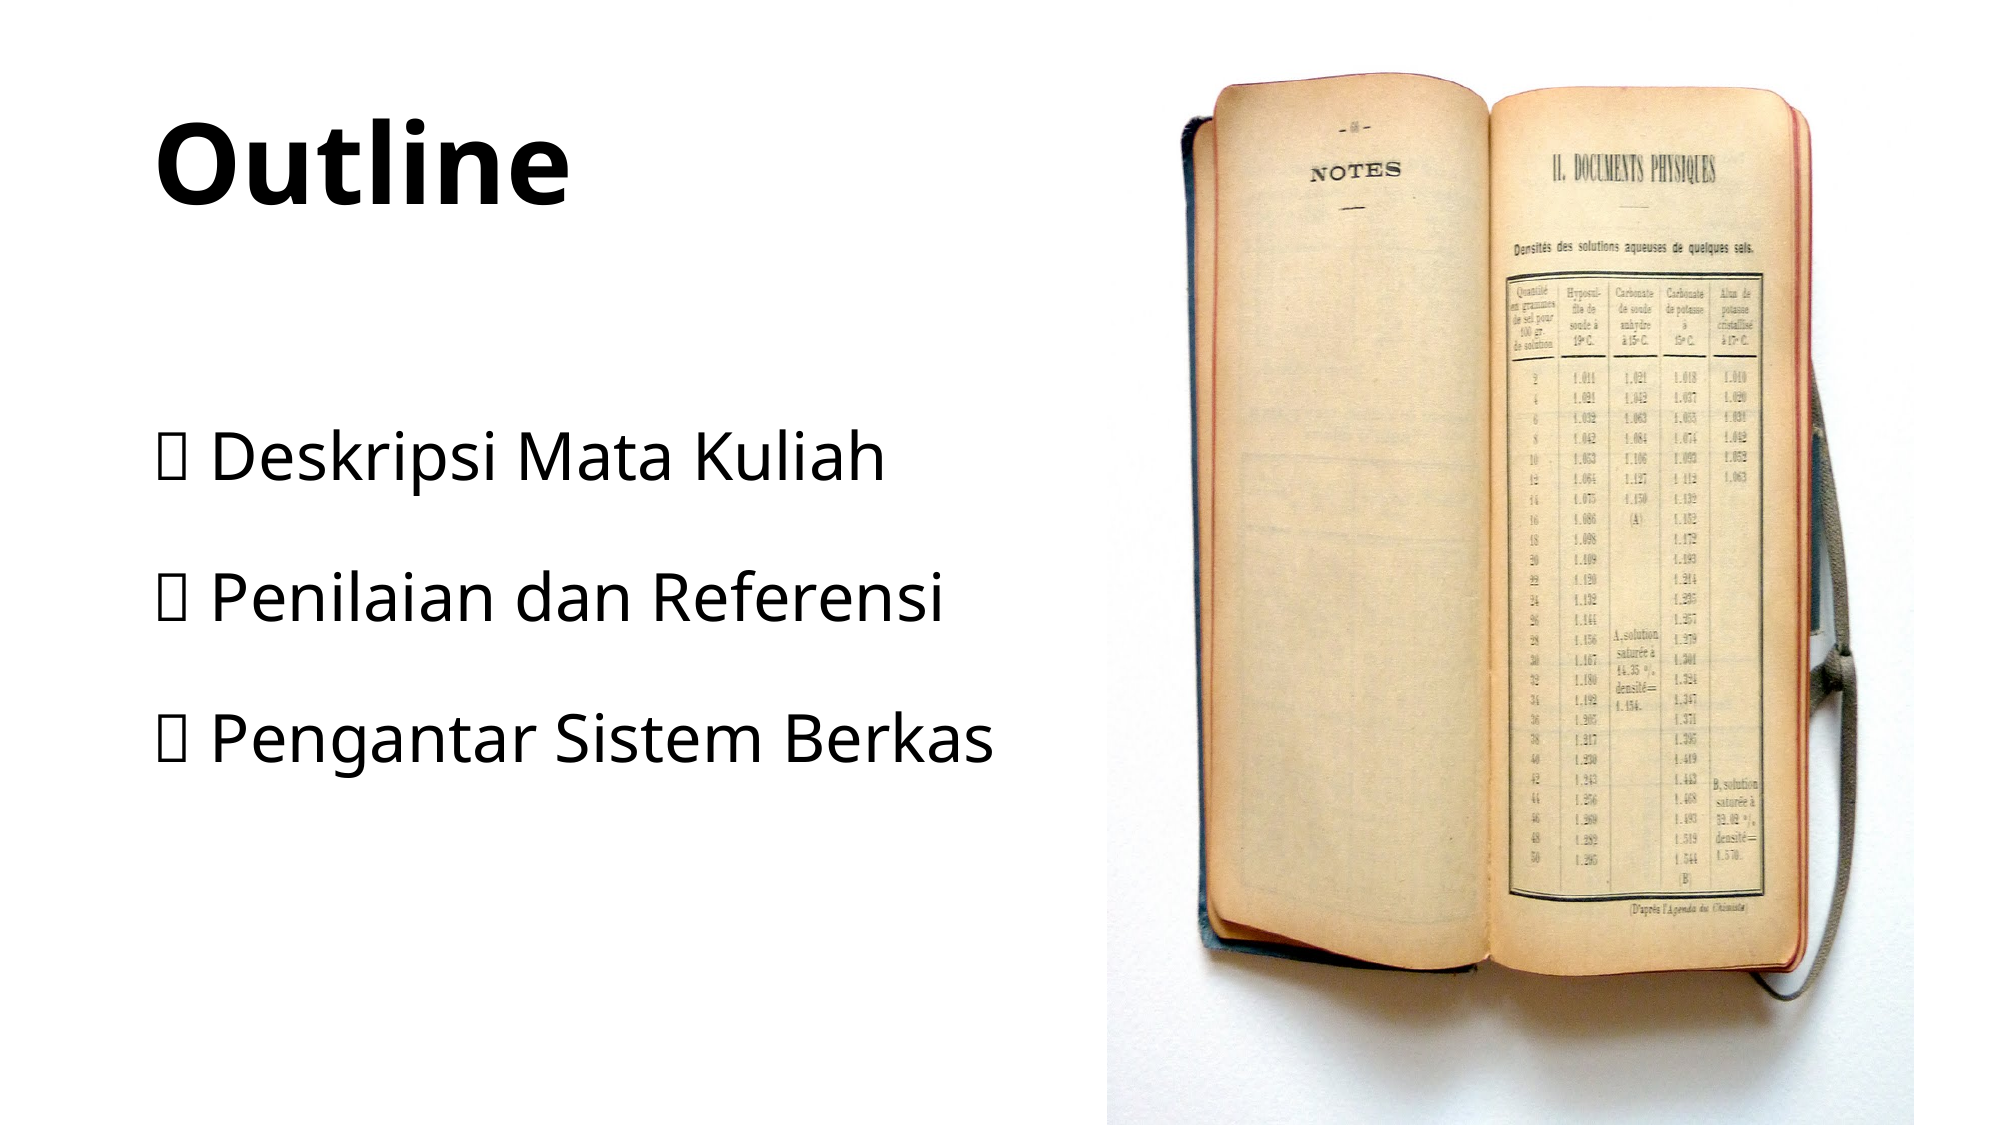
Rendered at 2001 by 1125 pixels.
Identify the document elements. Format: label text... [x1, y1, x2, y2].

picture [1107, 0, 1914, 1125]
list  Deskripsi Mata Kuliah  Penilaian dan Referensi  Pengantar Sistem Berkas [137, 366, 1107, 881]
title Outline [137, 59, 1107, 278]
